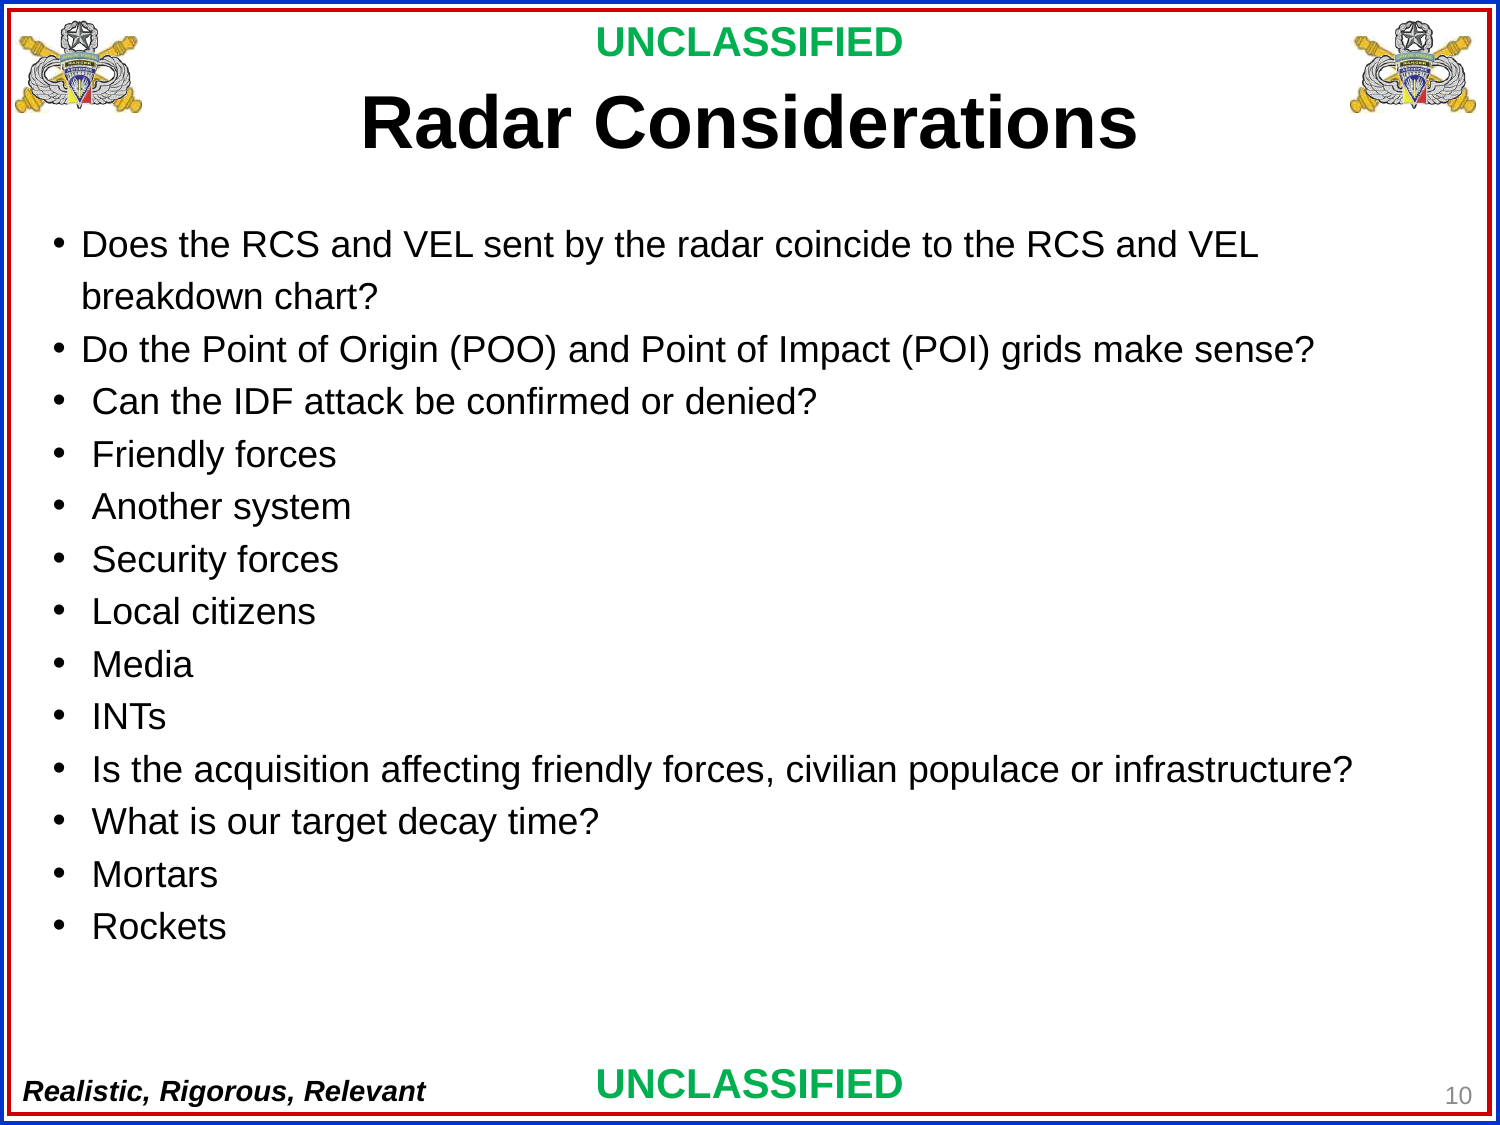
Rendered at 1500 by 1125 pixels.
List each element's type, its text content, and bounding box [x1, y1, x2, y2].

title Radar Considerations [74, 24, 1426, 213]
picture [1361, 20, 1476, 113]
picture [15, 20, 131, 113]
list Does the RCS and VEL sent by the radar coincide to the RCS and VEL breakdown chart? Do the Point of Origin (POO) and Point of Impact (POI) grids make sense? Can the IDF attack be confirmed or denied? Friendly forces Another system Security forces Local citizens Media INTs Is the acquisition affecting friendly forces, civilian populace or infrastructure? What is our target decay time? Mortars Rockets [37, 212, 1388, 1056]
